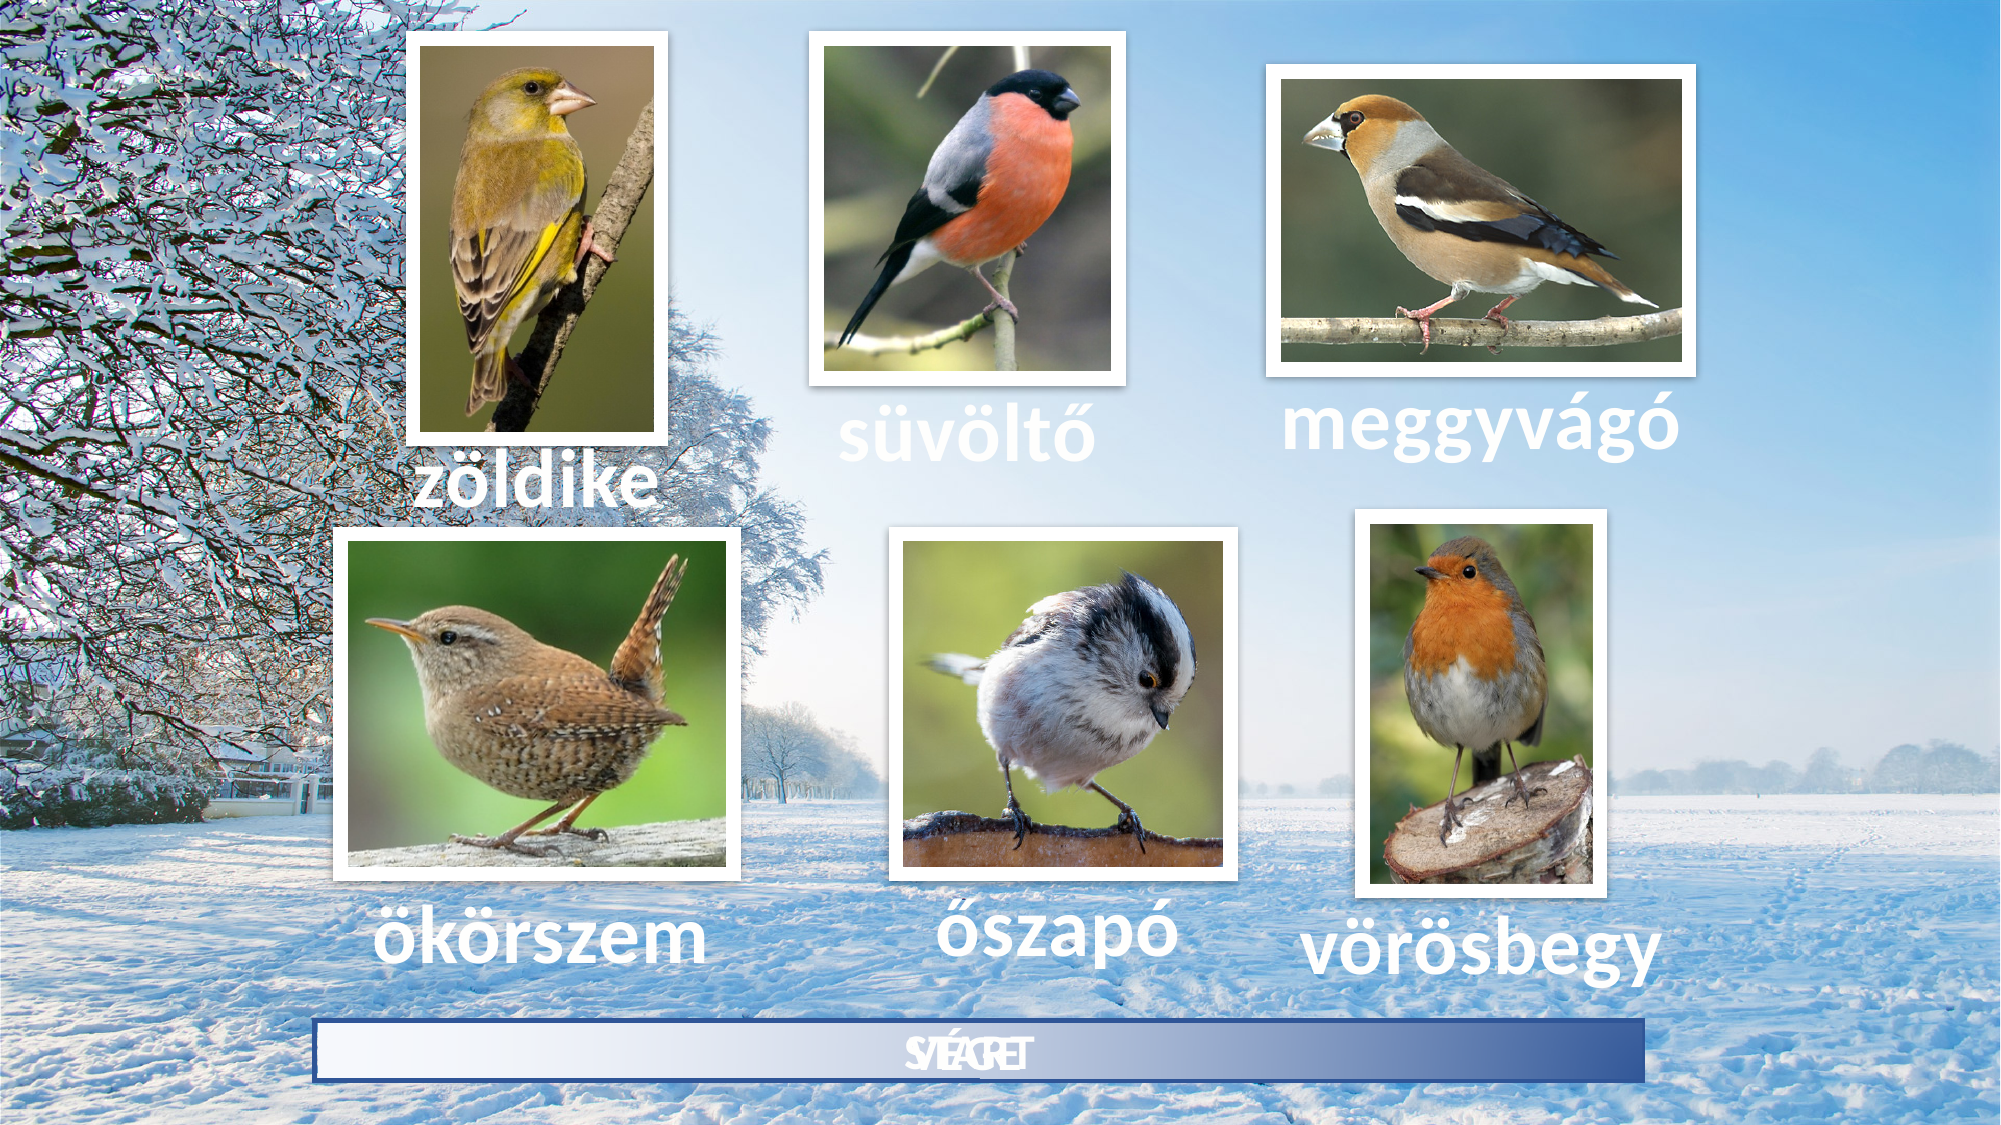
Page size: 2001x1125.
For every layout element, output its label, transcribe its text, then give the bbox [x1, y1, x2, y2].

text_box VÉGE [894, 1078, 1041, 1088]
text_box START [1041, 1079, 1068, 1087]
text_box [313, 1020, 889, 1081]
text_box őszapó [914, 867, 1202, 981]
text_box ökörszem [351, 872, 731, 988]
text_box [1068, 1020, 1644, 1081]
text_box START [889, 1011, 1068, 1023]
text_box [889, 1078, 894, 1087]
text_box zöldike [393, 416, 681, 532]
text_box süvöltő [808, 370, 1127, 486]
text_box vörösbegy [1279, 883, 1684, 999]
text_box meggyvágó [1241, 358, 1721, 474]
text_box VÉGE [894, 1013, 1041, 1023]
picture [0, 0, 2001, 1125]
